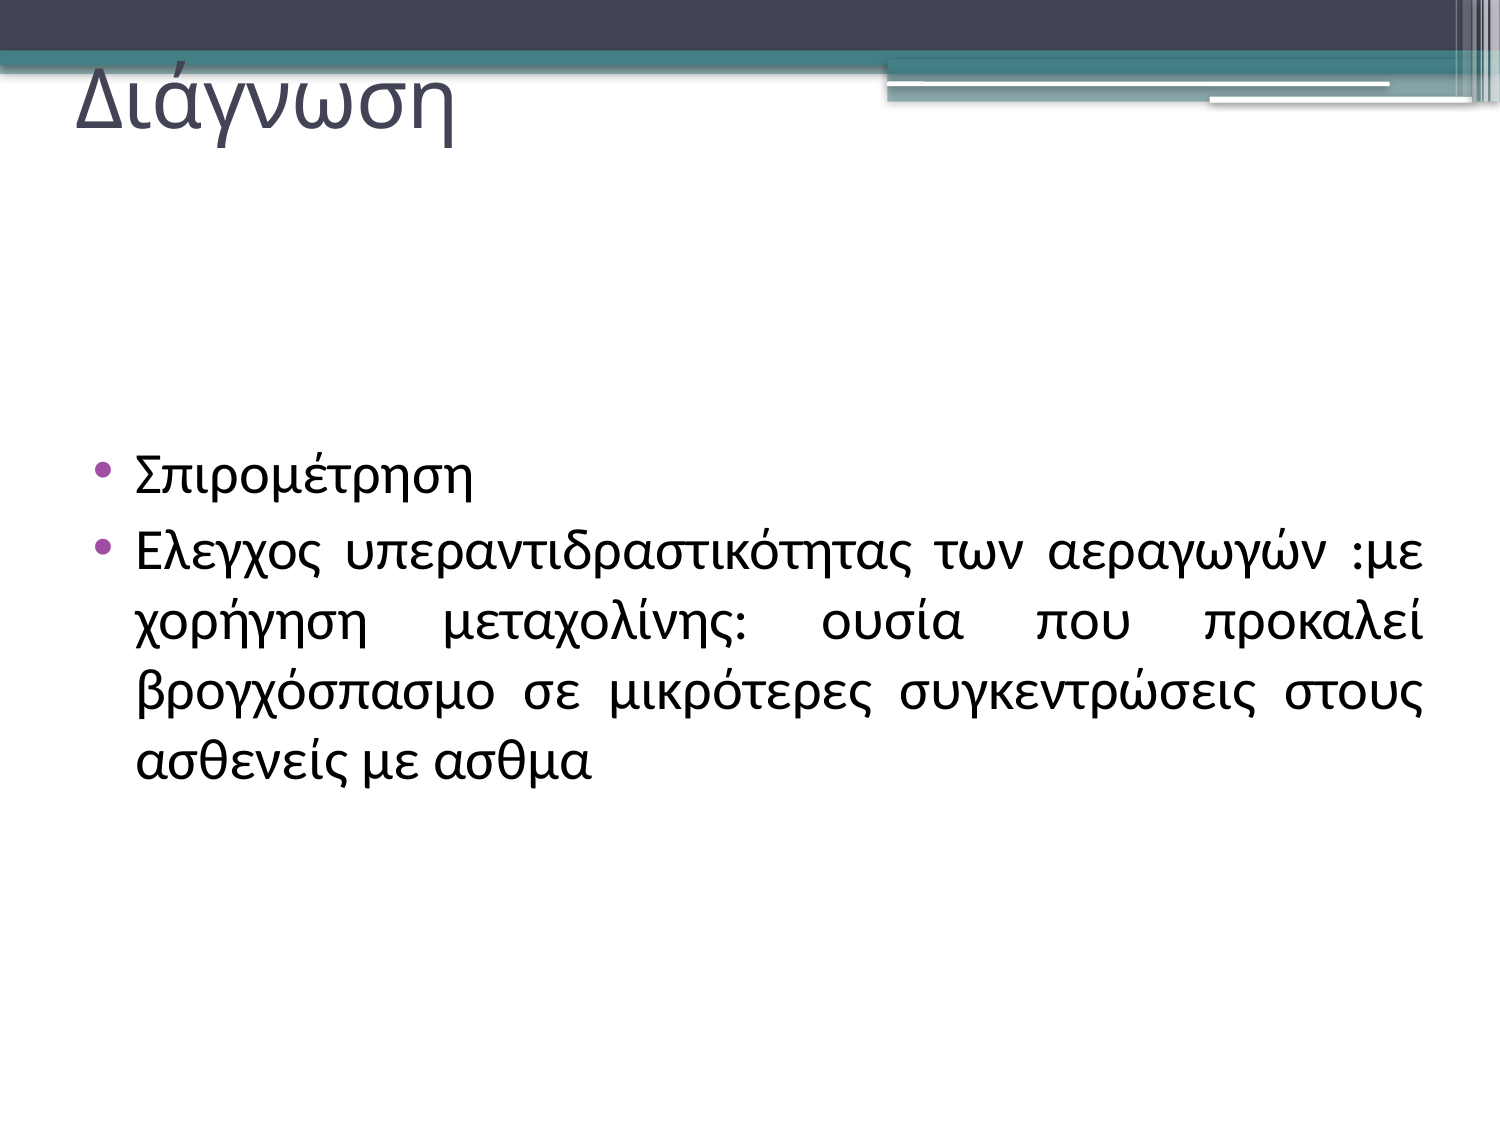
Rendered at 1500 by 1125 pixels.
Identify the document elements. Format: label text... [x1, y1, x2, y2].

subtitle Σπιρομέτρηση Ελεγχος υπεραντιδραστικότητας των αεραγωγών :με χορήγηση μεταχολίνης: ουσία που προκαλεί βρογχόσπασμο σε μικρότερες συγκεντρώσεις στους ασθενείς με ασθμα [75, 263, 1425, 963]
title Διάγνωση [75, 44, 1425, 145]
